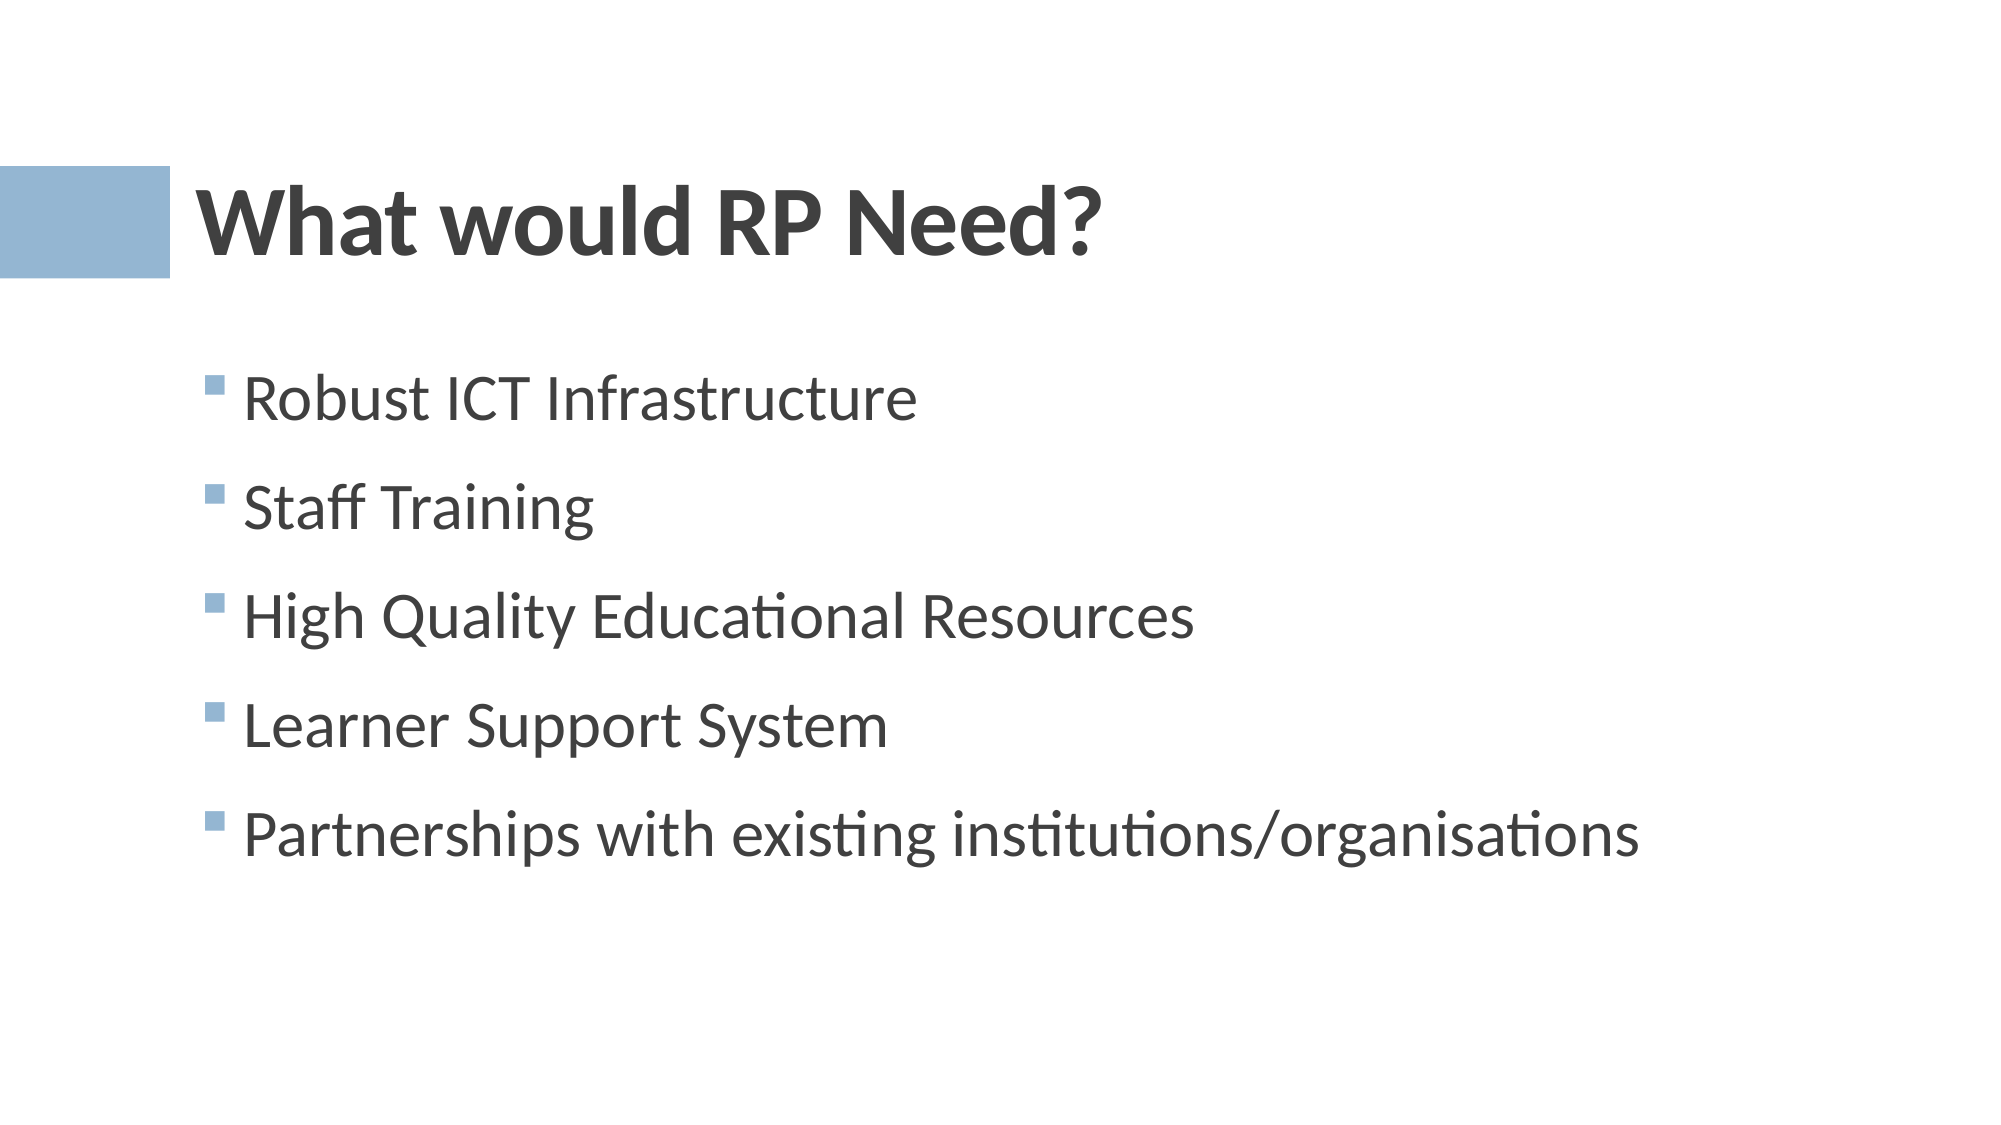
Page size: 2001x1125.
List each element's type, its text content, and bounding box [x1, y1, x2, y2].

list Robust ICT Infrastructure Staff Training High Quality Educational Resources Learner Support System Partnerships with existing institutions/organisations [199, 345, 1850, 1050]
title What would RP Need? [180, 47, 1830, 285]
